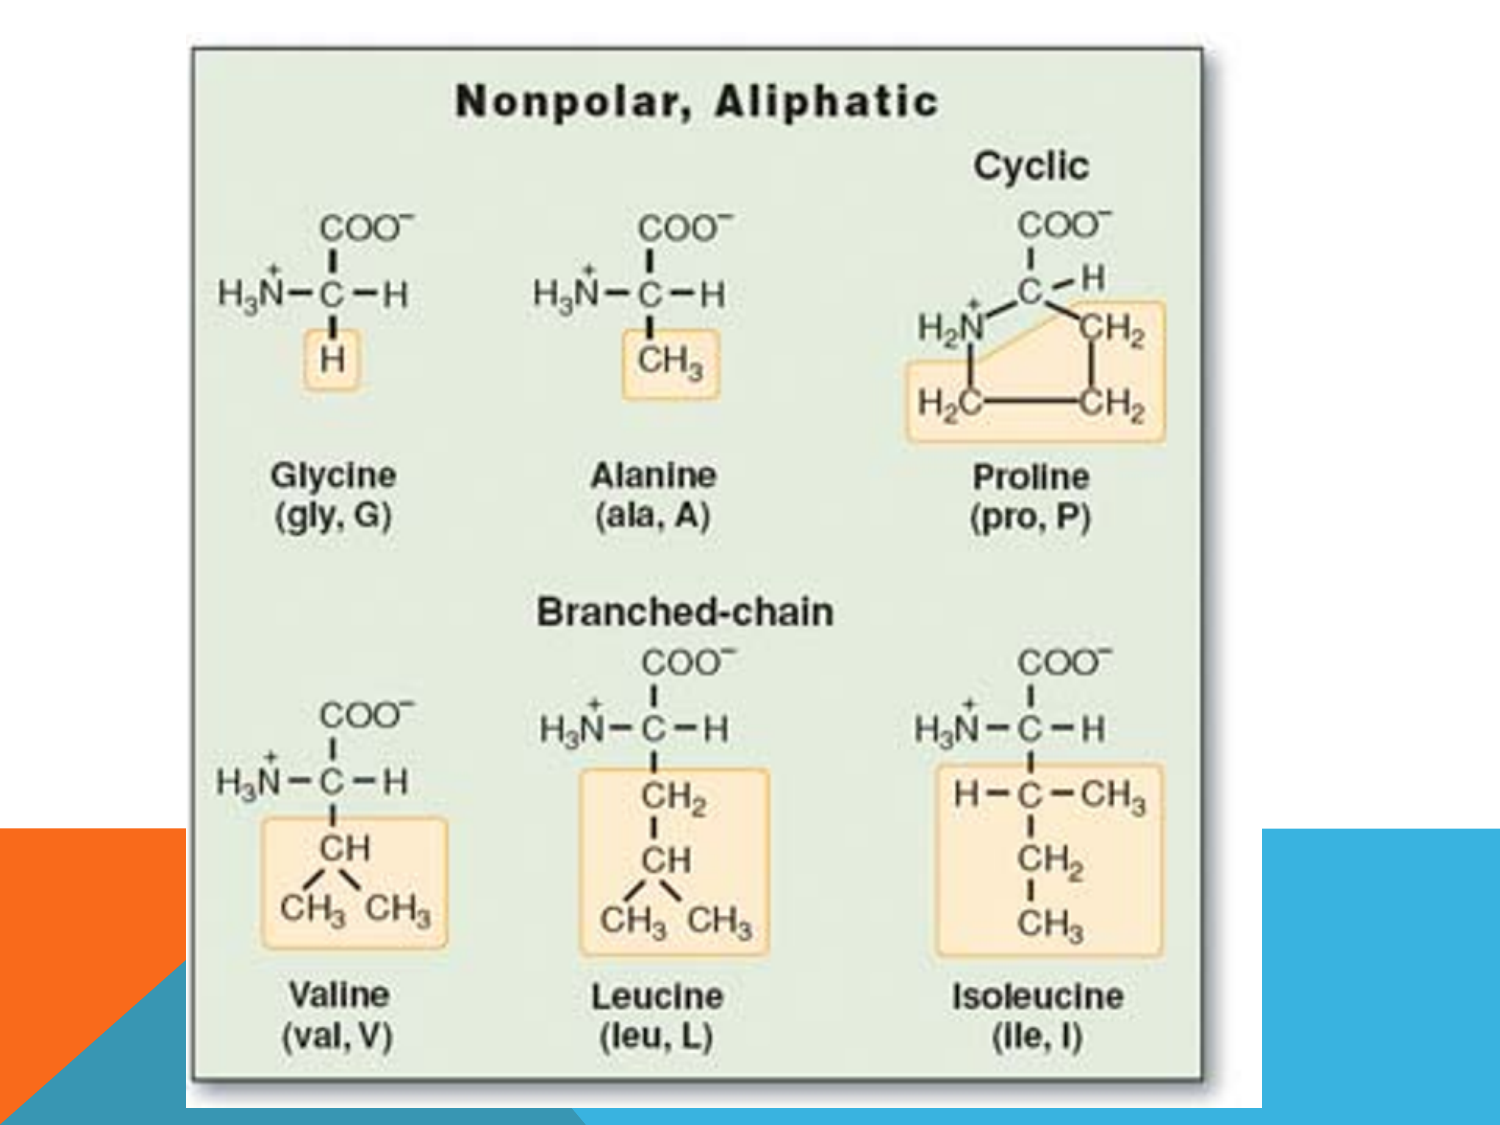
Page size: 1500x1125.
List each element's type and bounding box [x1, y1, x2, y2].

picture [186, 32, 1263, 1109]
